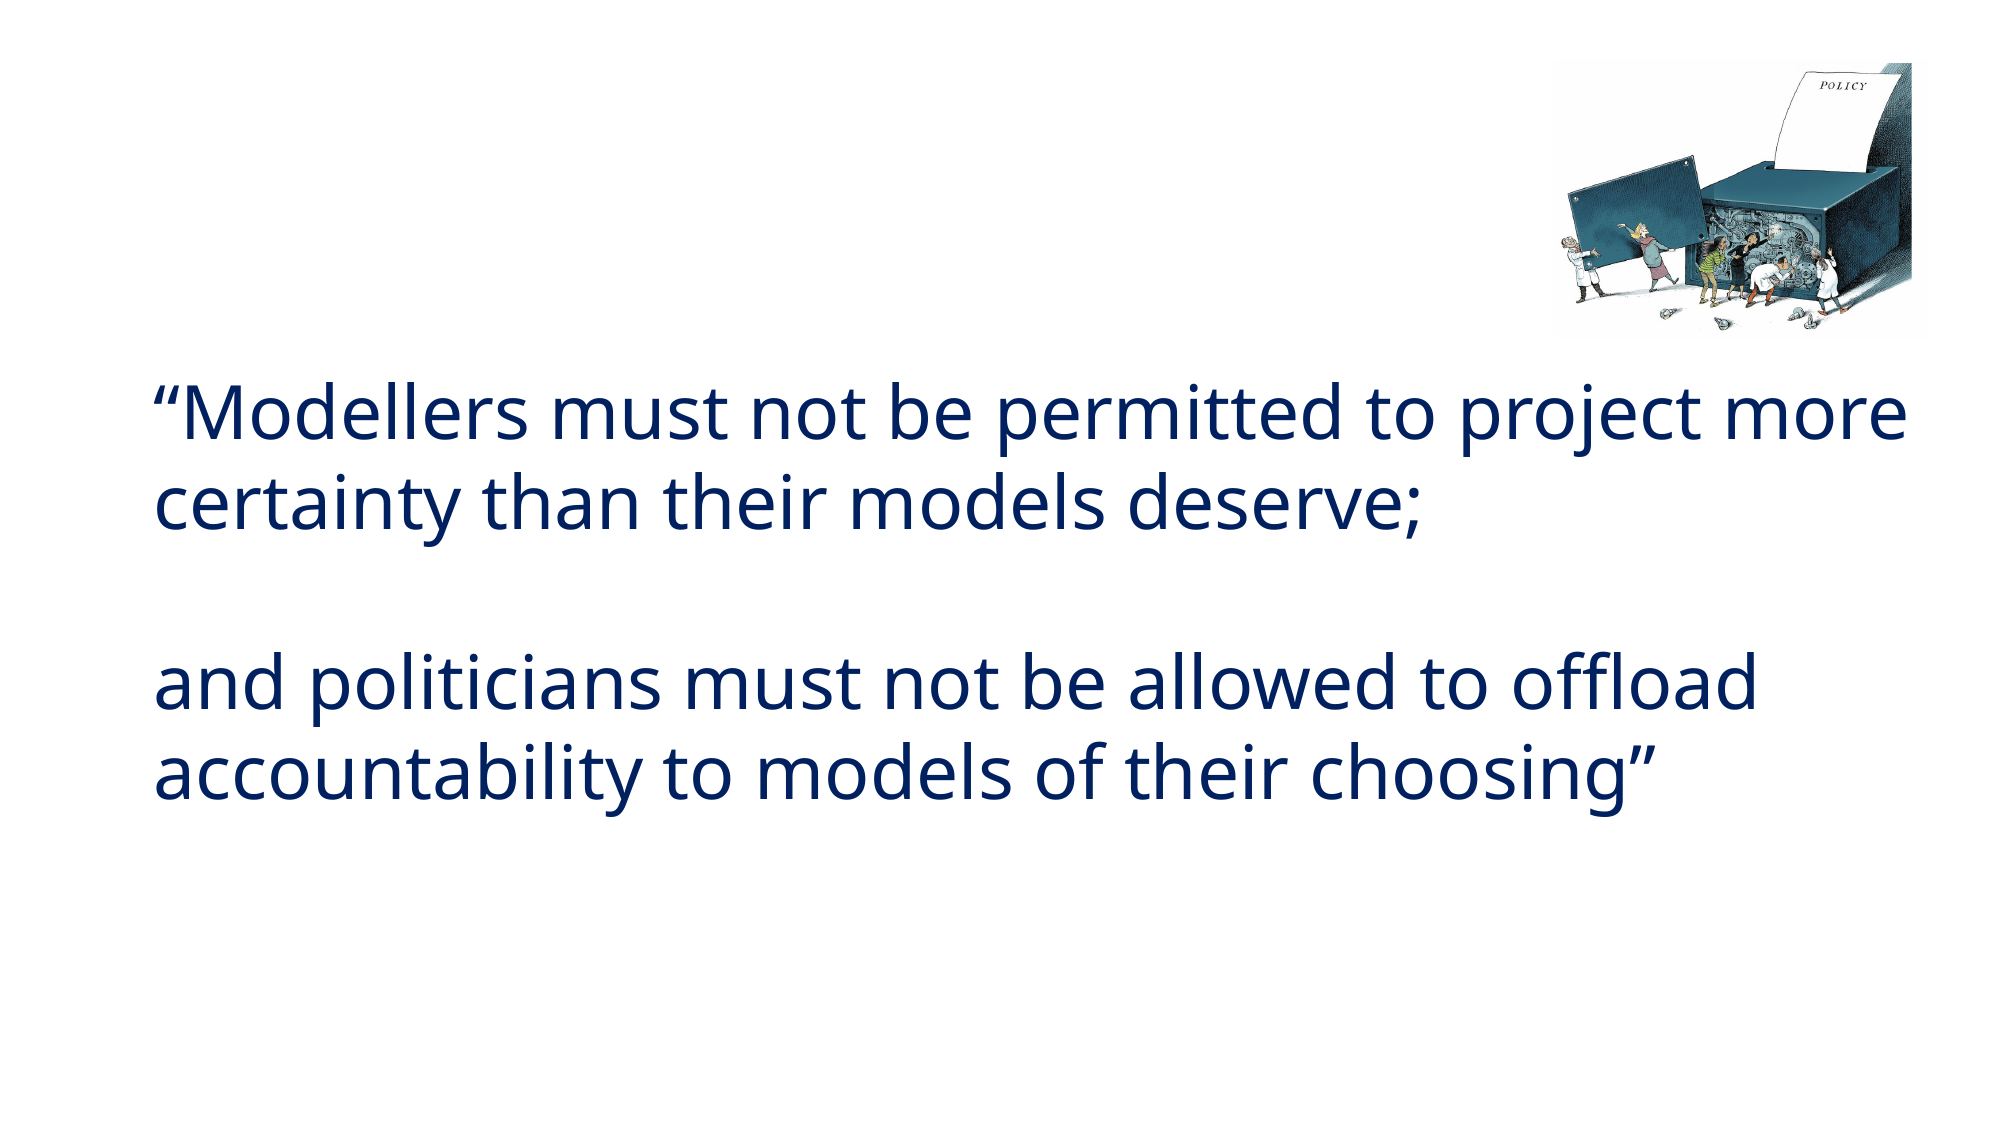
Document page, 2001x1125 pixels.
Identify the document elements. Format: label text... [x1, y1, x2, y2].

picture [1553, 59, 1929, 338]
text_box “Modellers must not be permitted to project more certainty than their models deserve; and politicians must not be allowed to offload accountability to models of their choosing” [138, 357, 2000, 823]
